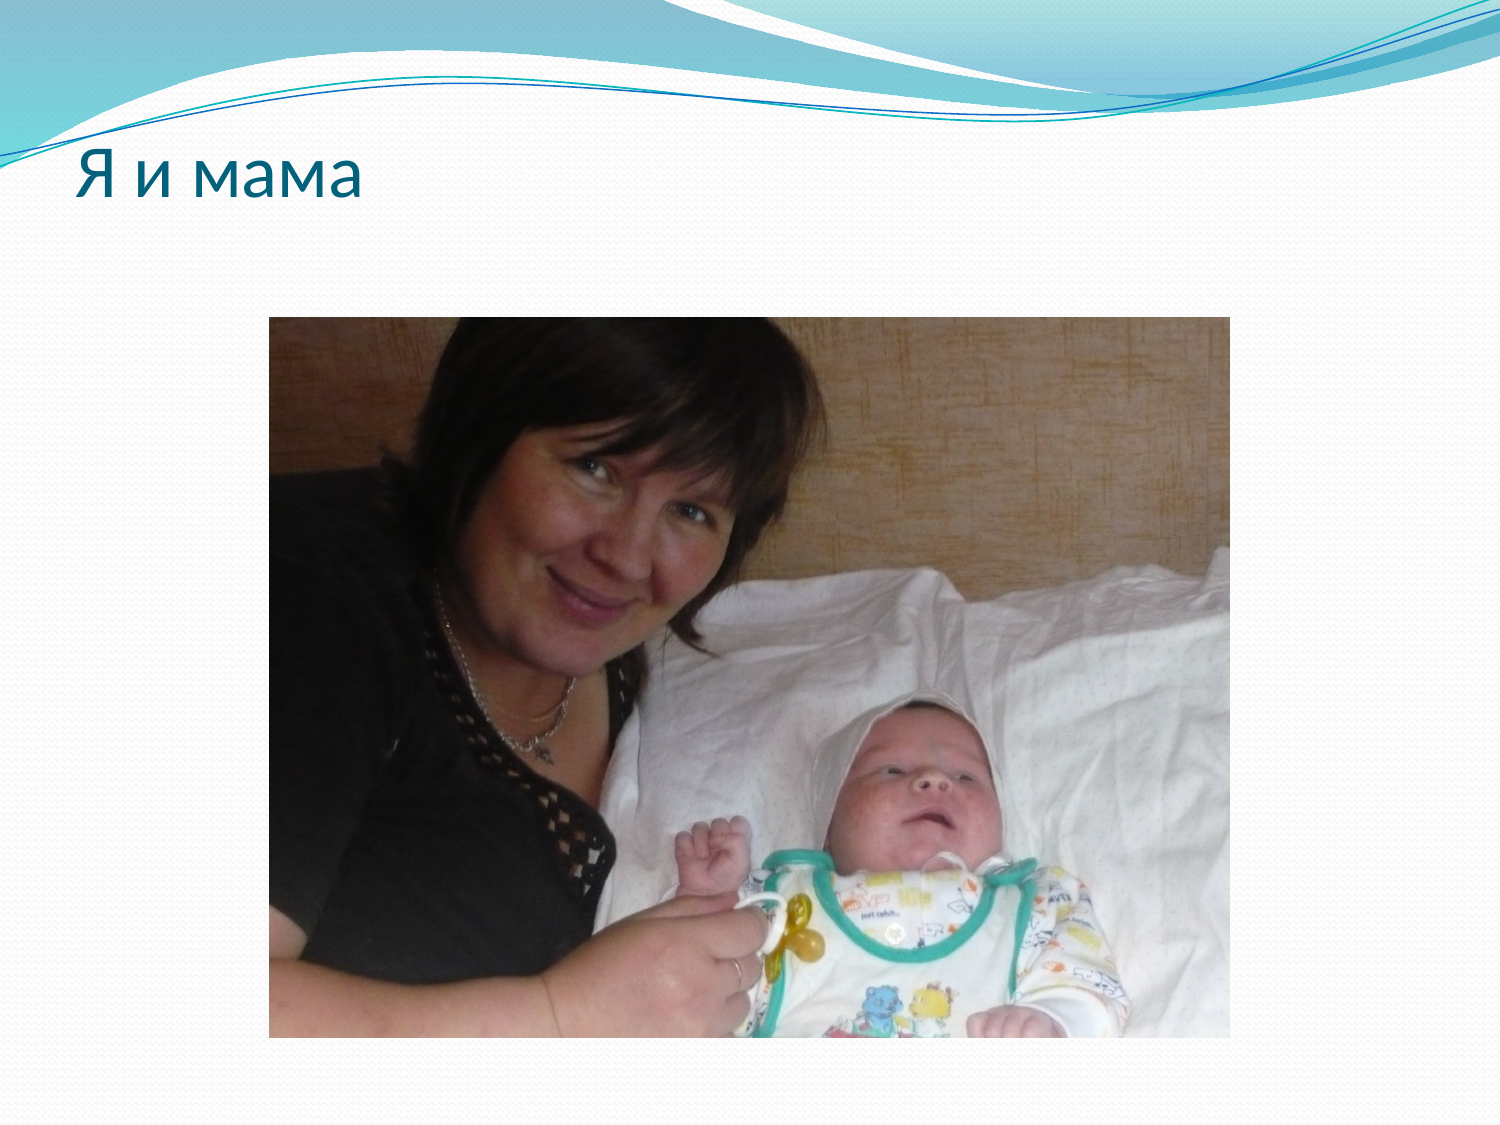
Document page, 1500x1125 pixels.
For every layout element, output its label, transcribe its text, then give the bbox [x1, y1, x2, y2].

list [269, 317, 1231, 1038]
title Я и мама [75, 115, 1425, 303]
